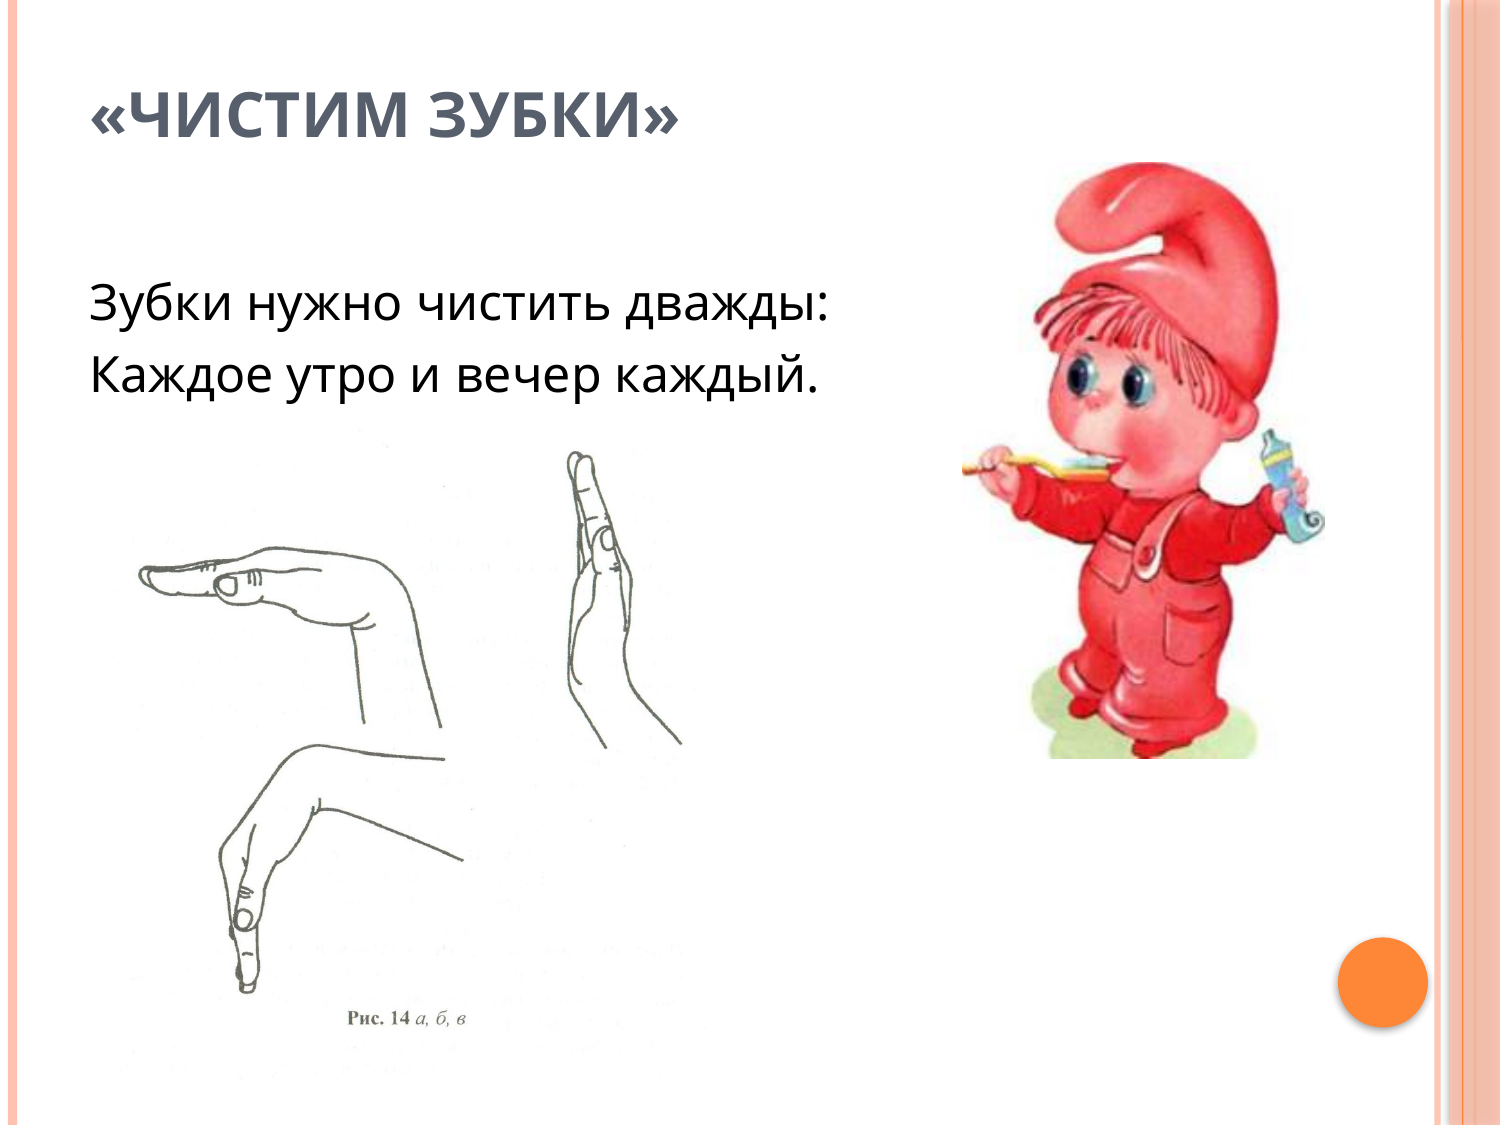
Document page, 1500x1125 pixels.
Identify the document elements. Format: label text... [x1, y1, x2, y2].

list Зубки нужно чистить дважды: Каждое утро и вечер каждый. [75, 262, 1300, 1062]
picture [961, 161, 1326, 760]
title «Чистим зубки» [75, 45, 1300, 233]
picture [86, 424, 714, 1082]
